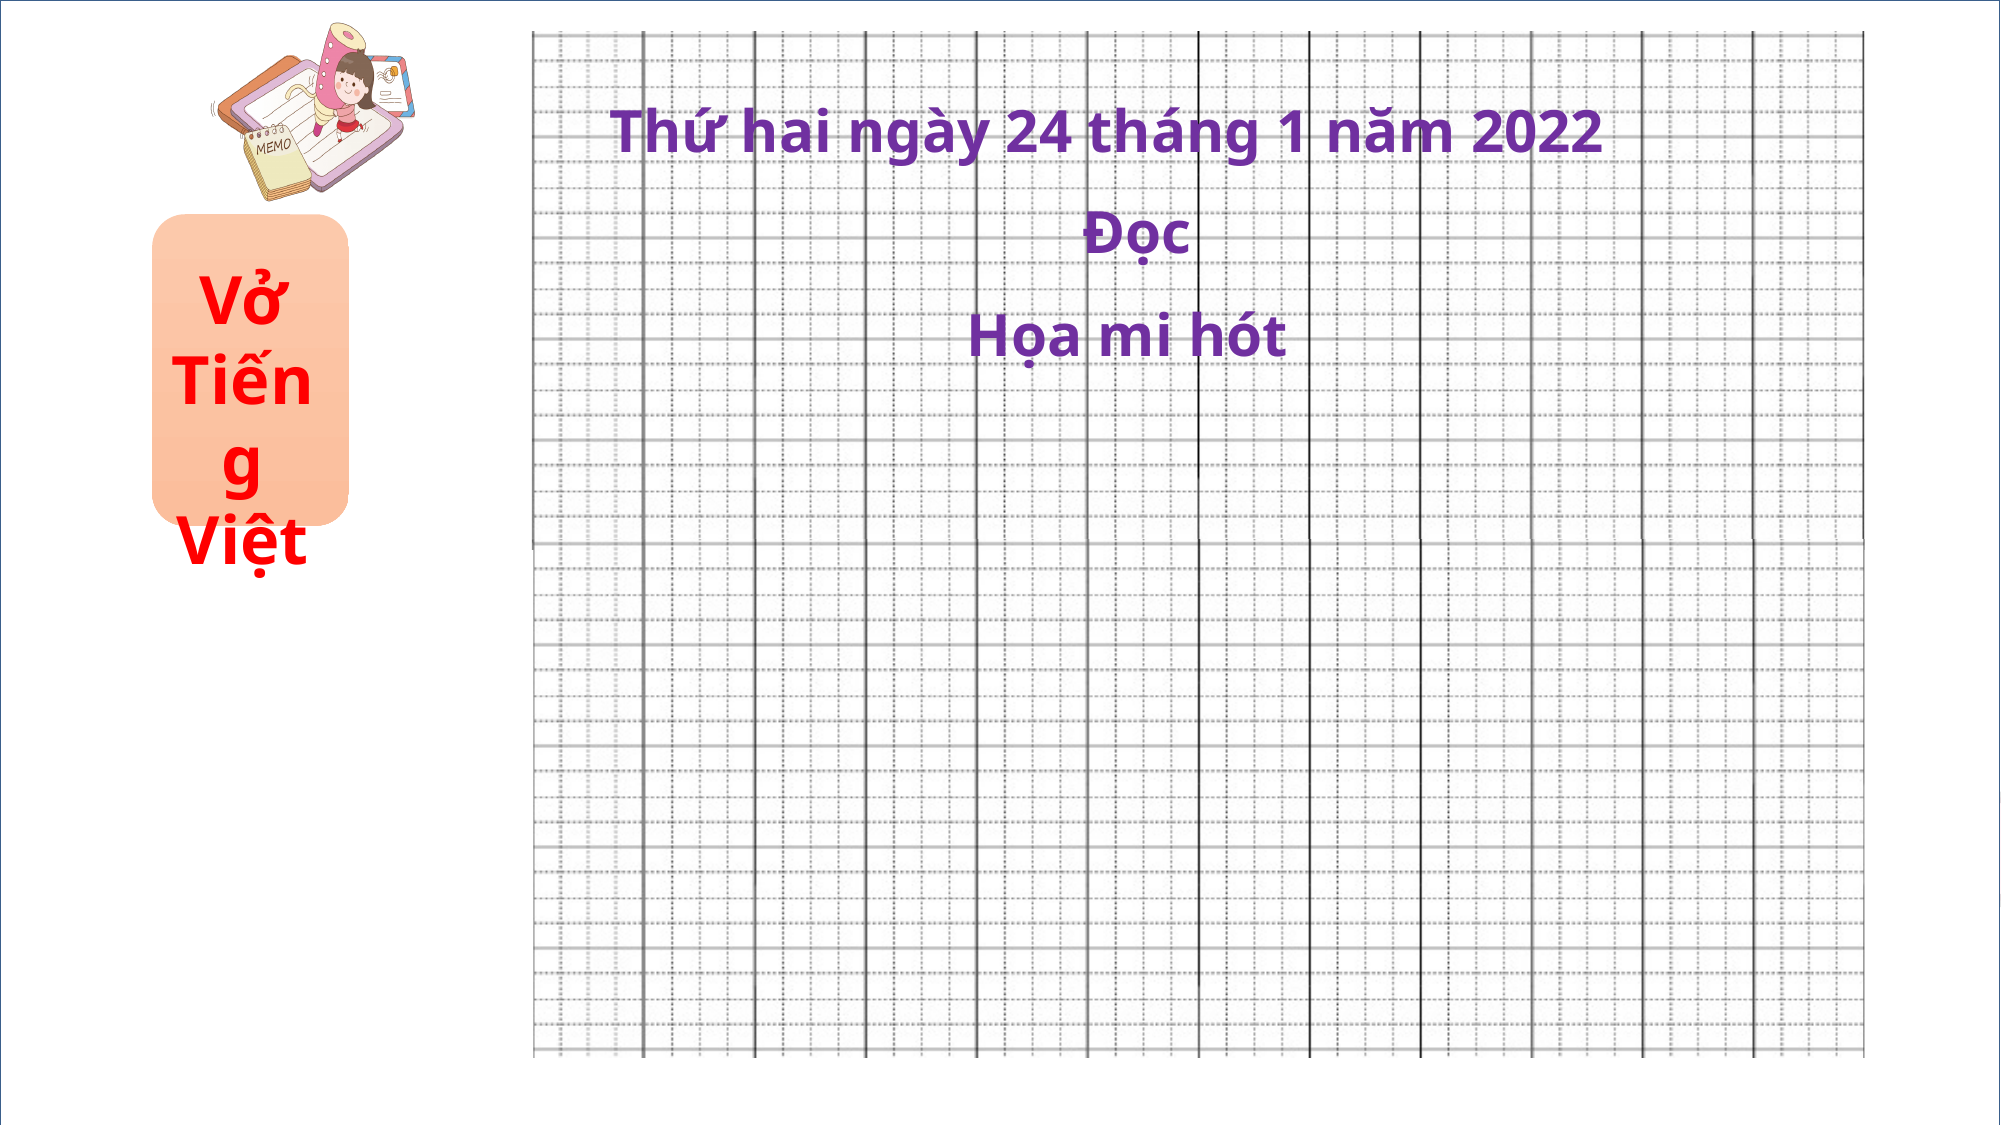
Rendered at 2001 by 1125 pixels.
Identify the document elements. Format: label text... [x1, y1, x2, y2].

text_box [0, 0, 2000, 1125]
text_box Vở Tiếng Việt [136, 250, 349, 585]
picture [531, 31, 1865, 1058]
picture [207, 2, 425, 216]
text_box [151, 213, 350, 498]
